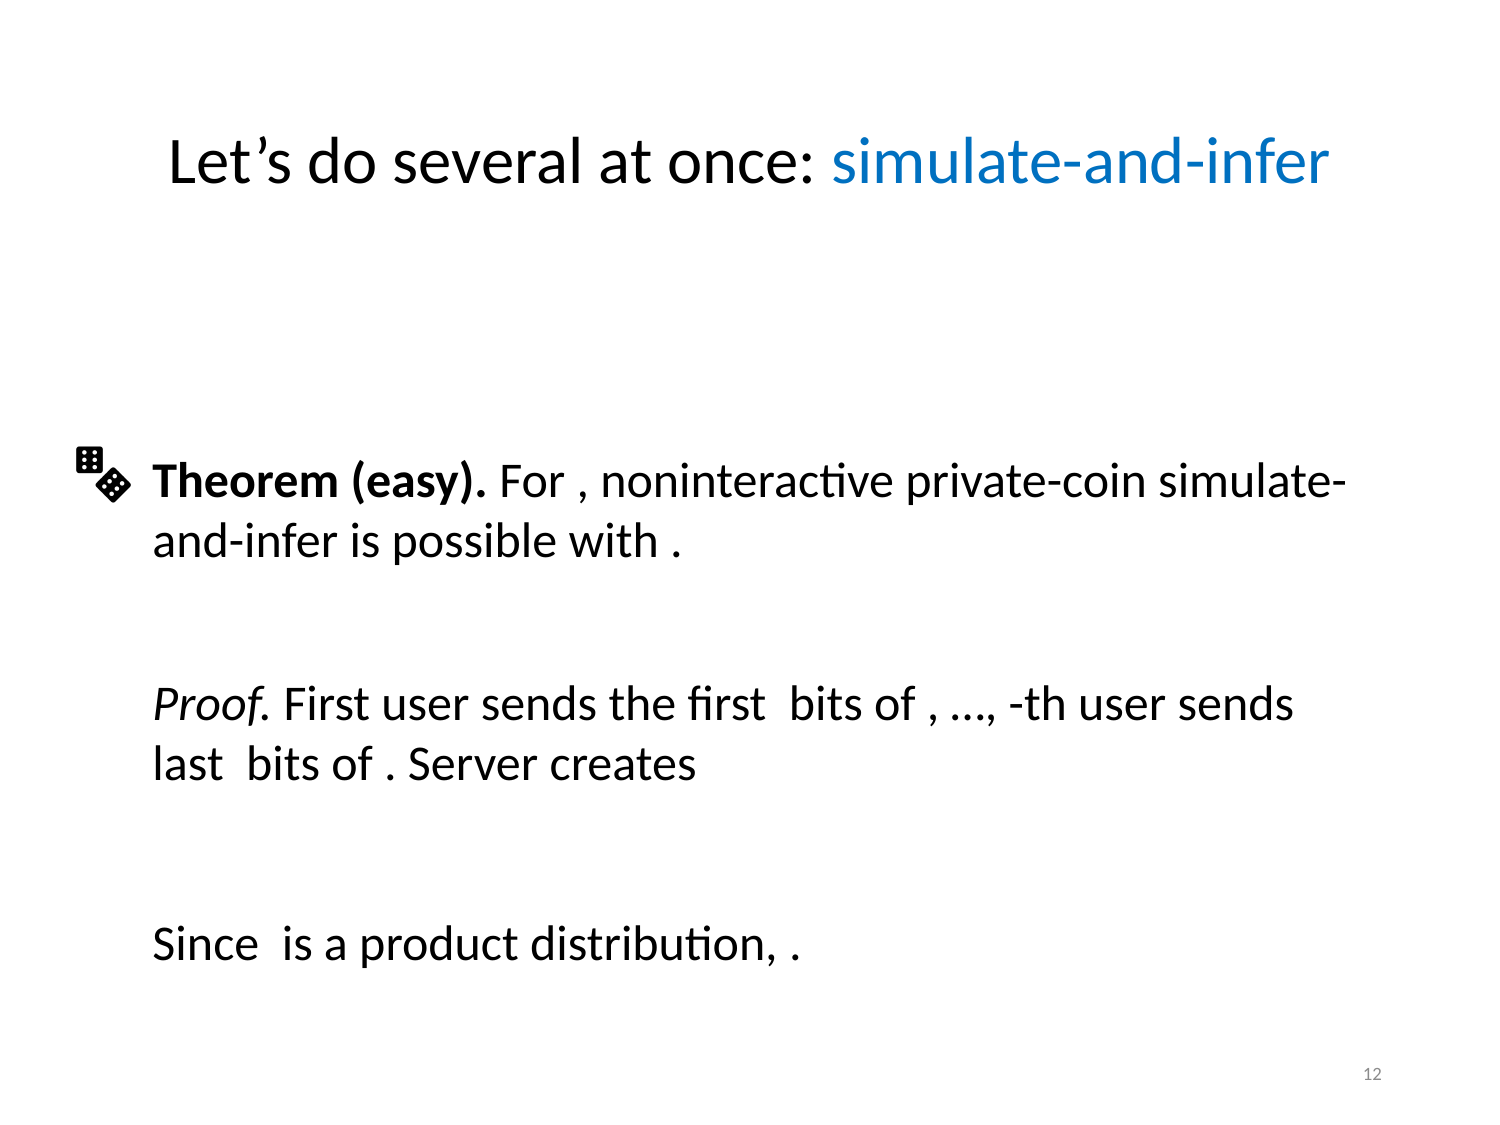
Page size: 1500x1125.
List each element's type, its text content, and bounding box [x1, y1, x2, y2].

picture [68, 439, 139, 510]
slide_number 12 [1059, 1042, 1397, 1103]
list Let’s do several at once: simulate-and-infer [103, 118, 1397, 296]
